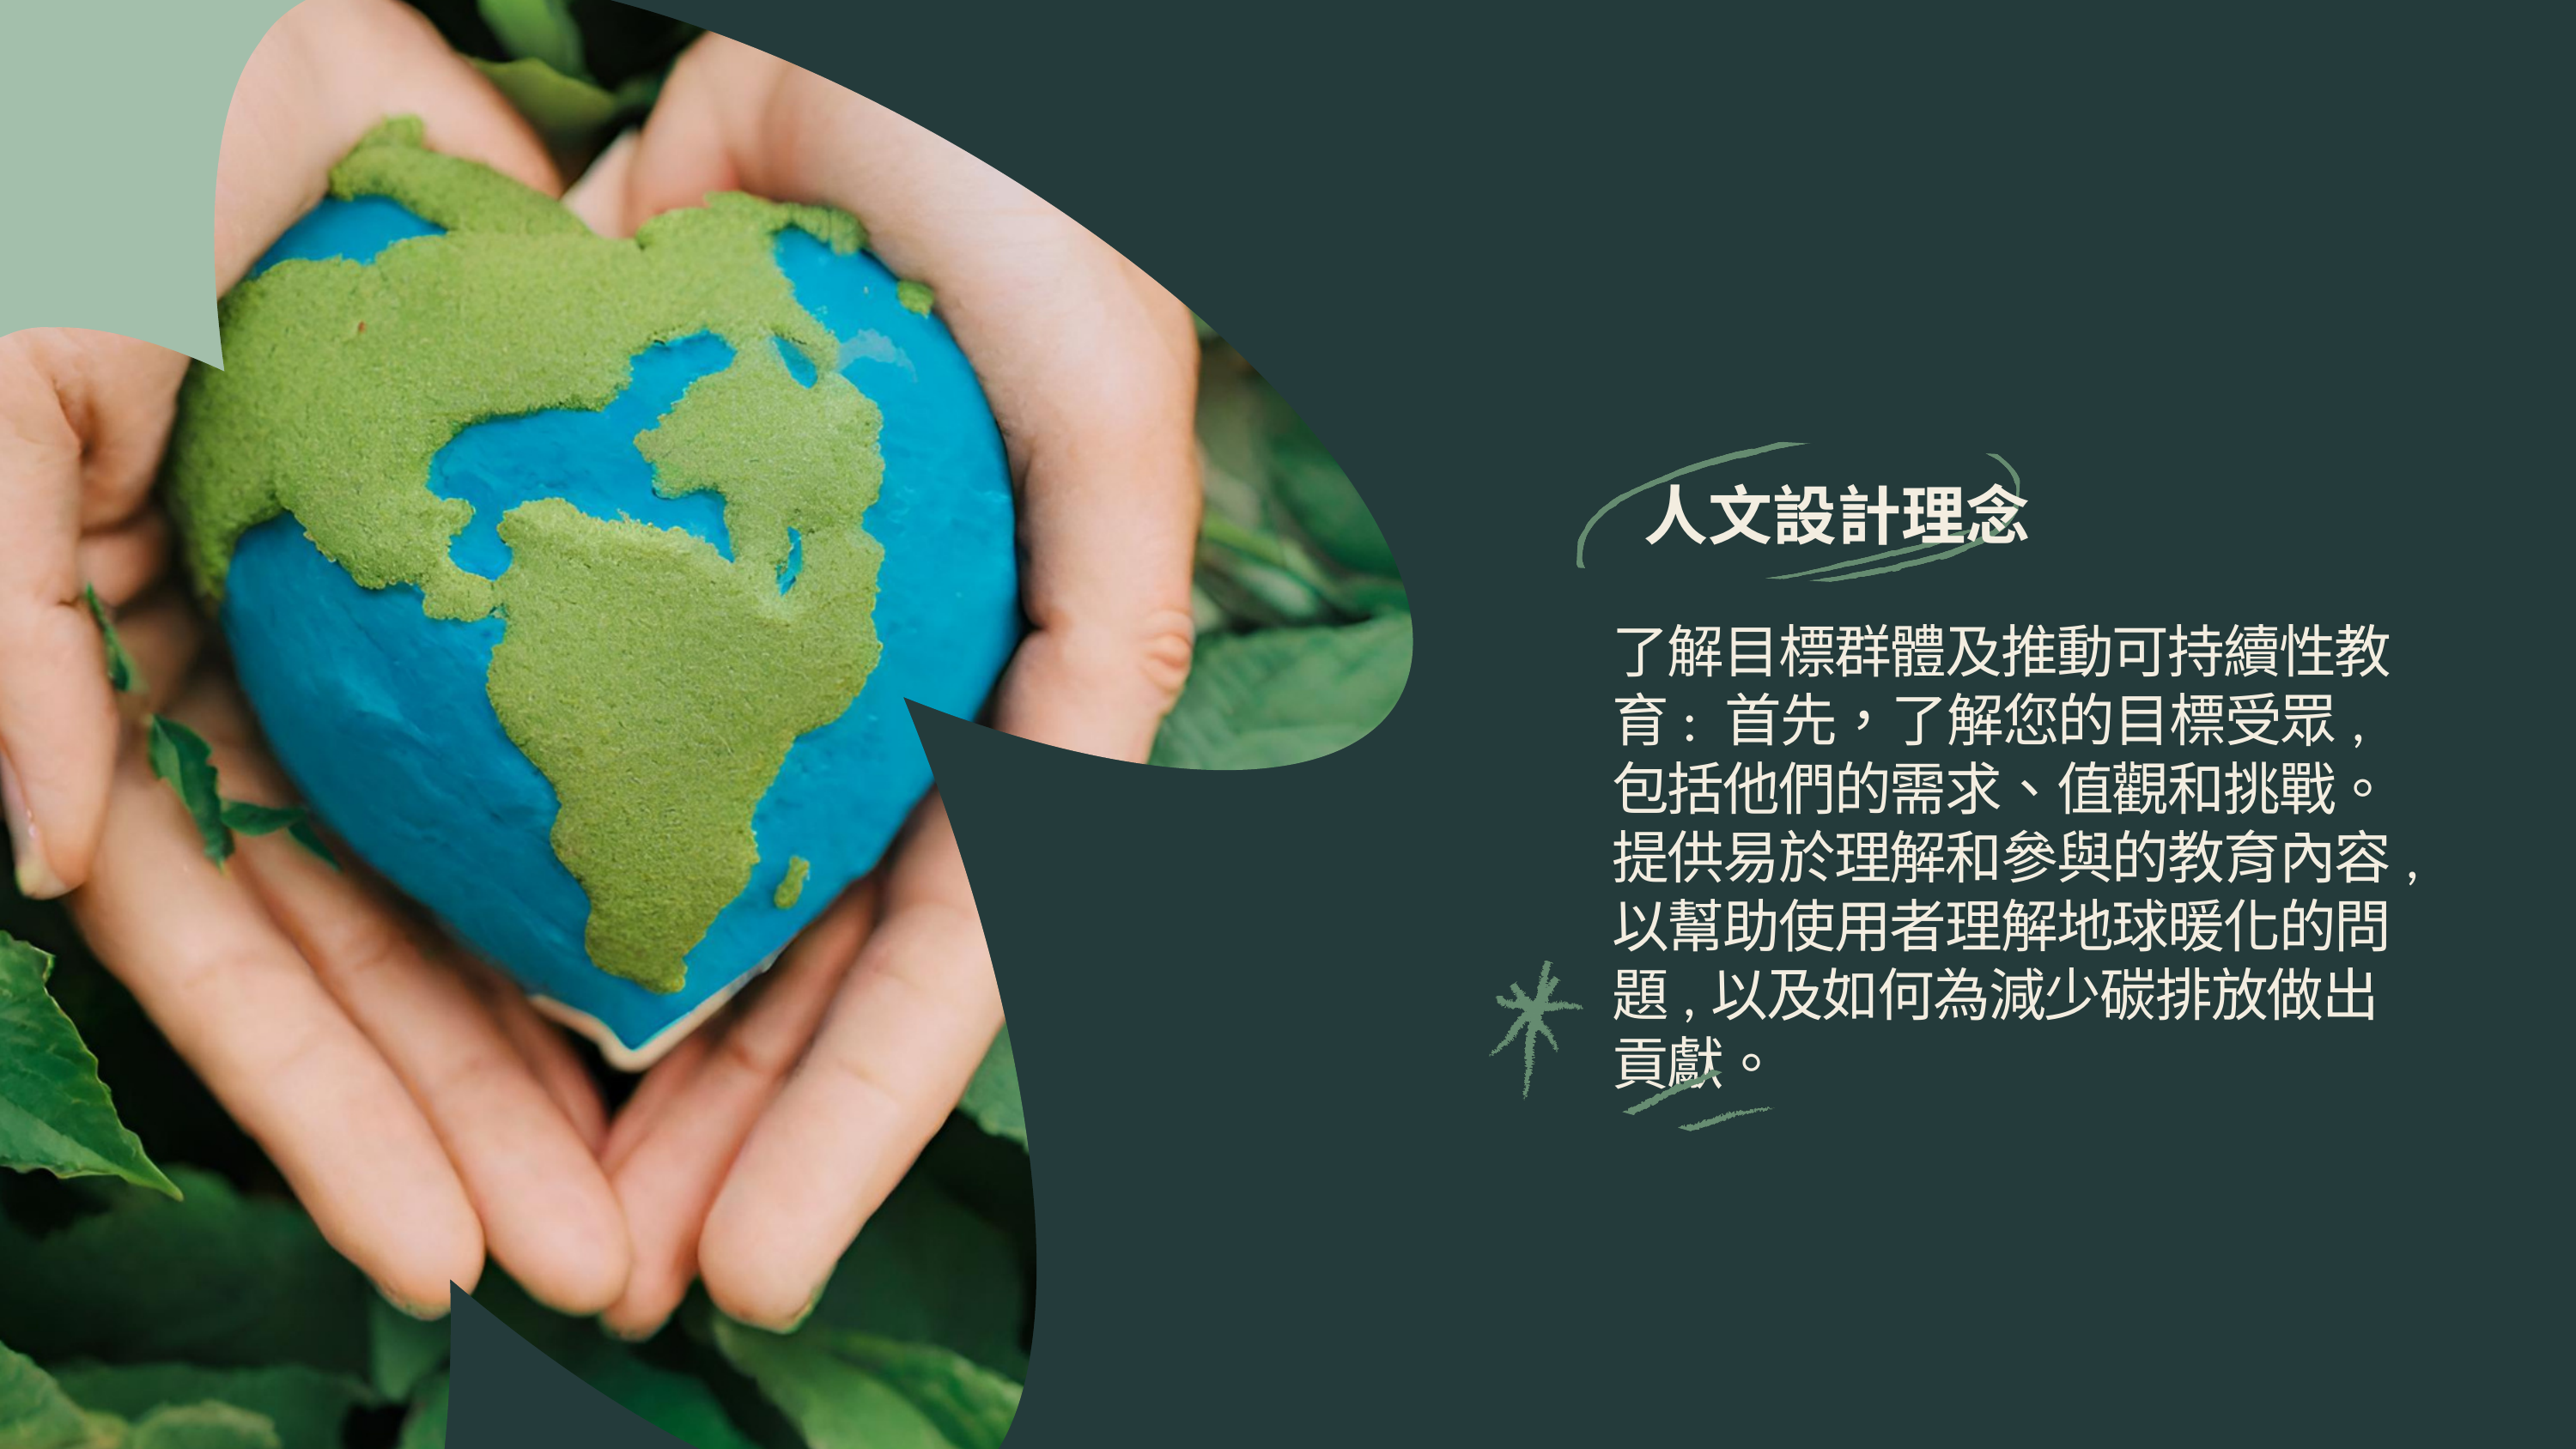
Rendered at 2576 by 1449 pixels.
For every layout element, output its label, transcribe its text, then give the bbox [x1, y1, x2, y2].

text_box [1582, 1038, 1826, 1165]
text_box [1464, 957, 1603, 1100]
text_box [0, 0, 1413, 1449]
text_box [1576, 430, 2022, 592]
text_box 人文設計理念 [1612, 462, 2063, 553]
text_box 了解目標群體及推動可持續性教育: 首先，了解您的目標受眾,包括他們的需求、值觀和挑戰。提供易於理解和參與的教育內容,以幫助使用者理解地球暖化的問題,以及如何為減少碳排放做出貢獻。 [1612, 615, 2432, 1234]
